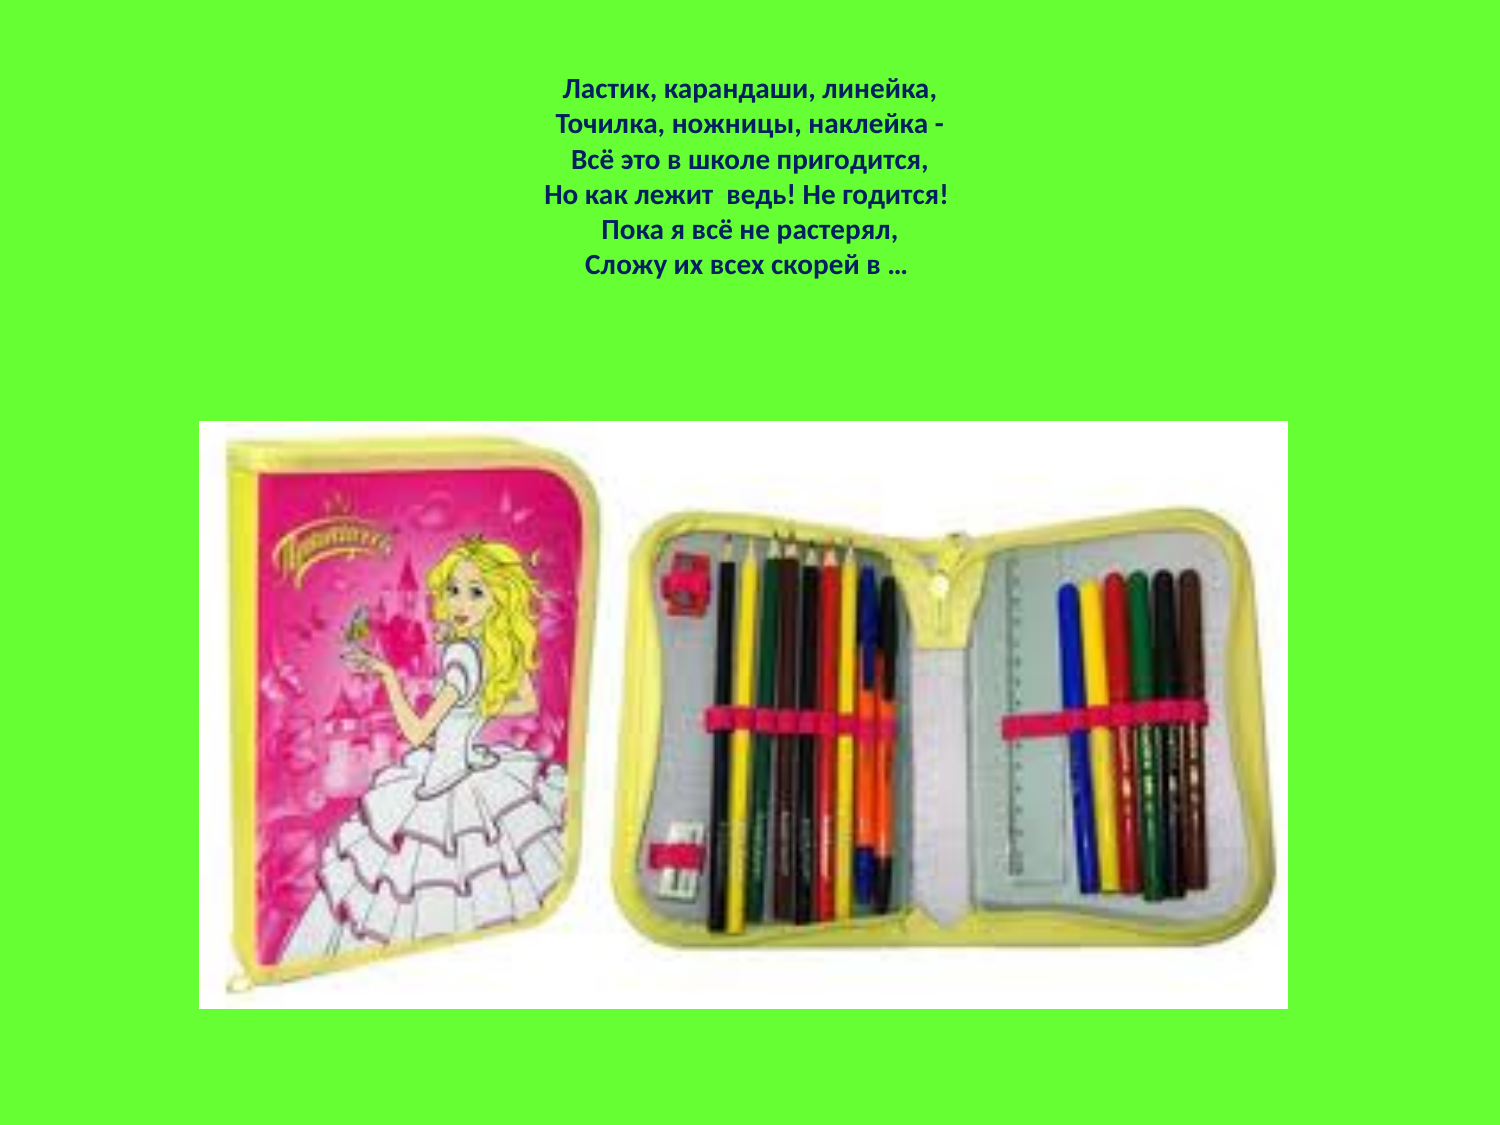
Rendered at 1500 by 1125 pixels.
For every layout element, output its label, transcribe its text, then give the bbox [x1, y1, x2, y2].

title Ластик, карандаши, линейка, Точилка, ножницы, наклейка - Всё это в школе пригодится, Но как лежит ведь! Не годится! Пока я всё не растерял, Сложу их всех скорей в … [75, 45, 1425, 340]
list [198, 421, 1288, 1009]
